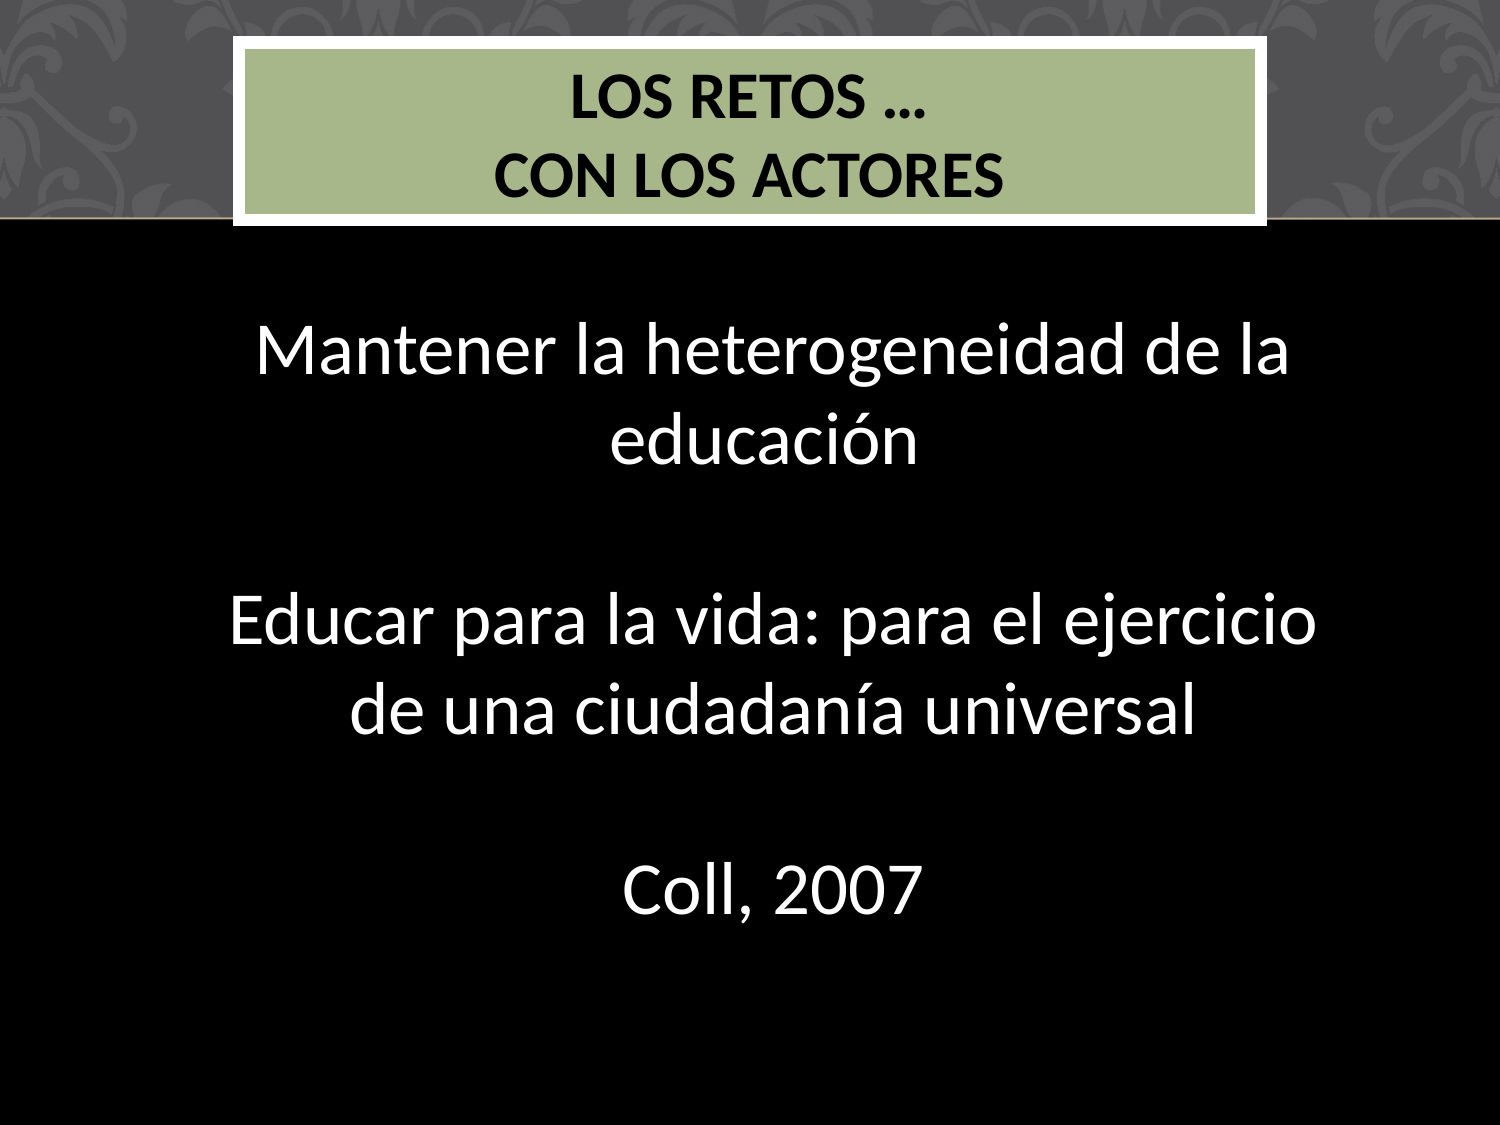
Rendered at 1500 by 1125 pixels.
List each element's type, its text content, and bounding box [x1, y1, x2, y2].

title Los retos … Con los actores [233, 36, 1267, 226]
text_box Mantener la heterogeneidad de la educación Educar para la vida: para el ejercicio de una ciudadanía universal Coll, 2007 [171, 291, 1376, 937]
